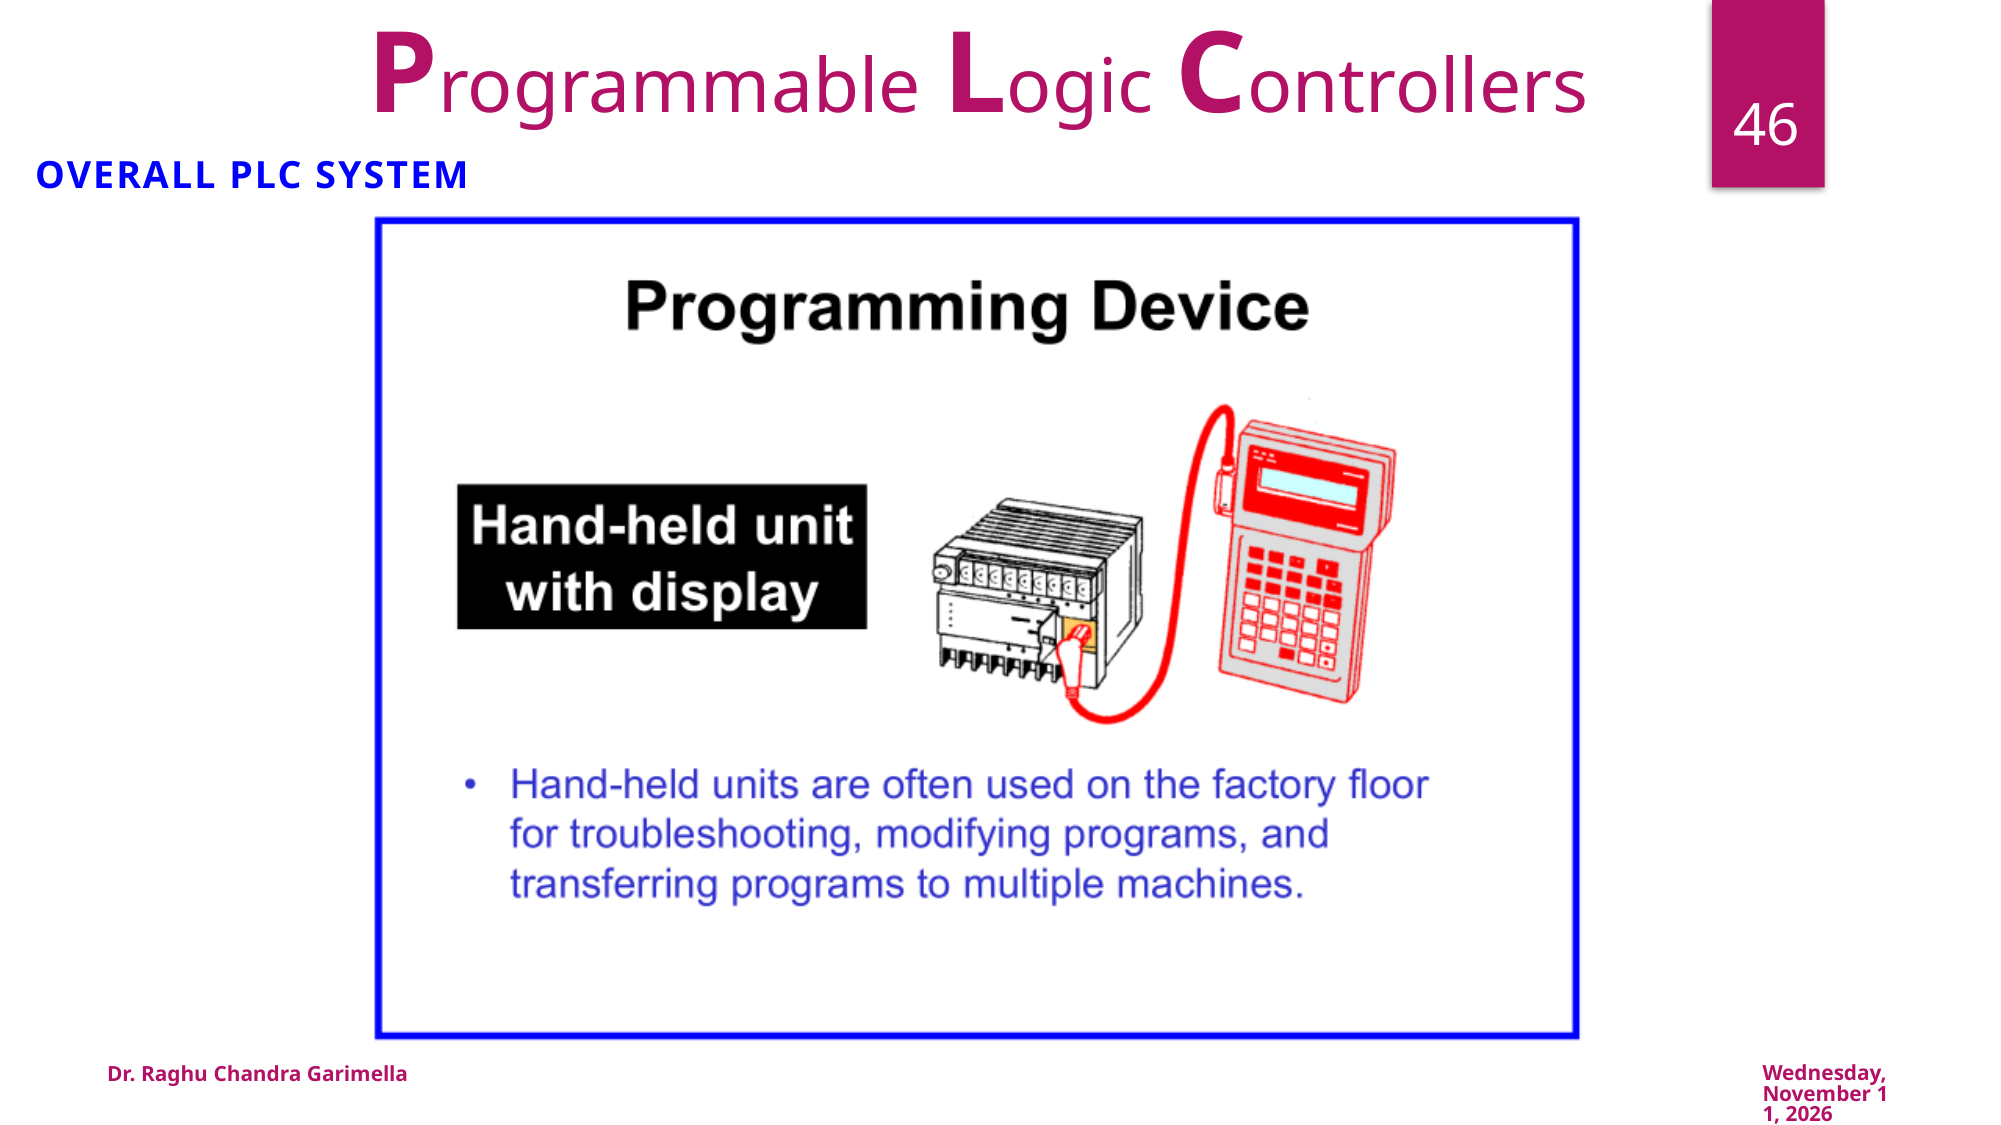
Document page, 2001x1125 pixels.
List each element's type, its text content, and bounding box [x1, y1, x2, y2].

slide_number 46 [1698, 48, 1836, 175]
text_box Programmable Logic Controllers [352, 0, 1604, 143]
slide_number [1747, 1048, 1911, 1099]
footer Dr. Raghu Chandra Garimella [92, 1048, 726, 1099]
text_box Overall PLC System [20, 144, 496, 204]
picture [367, 204, 1589, 1044]
